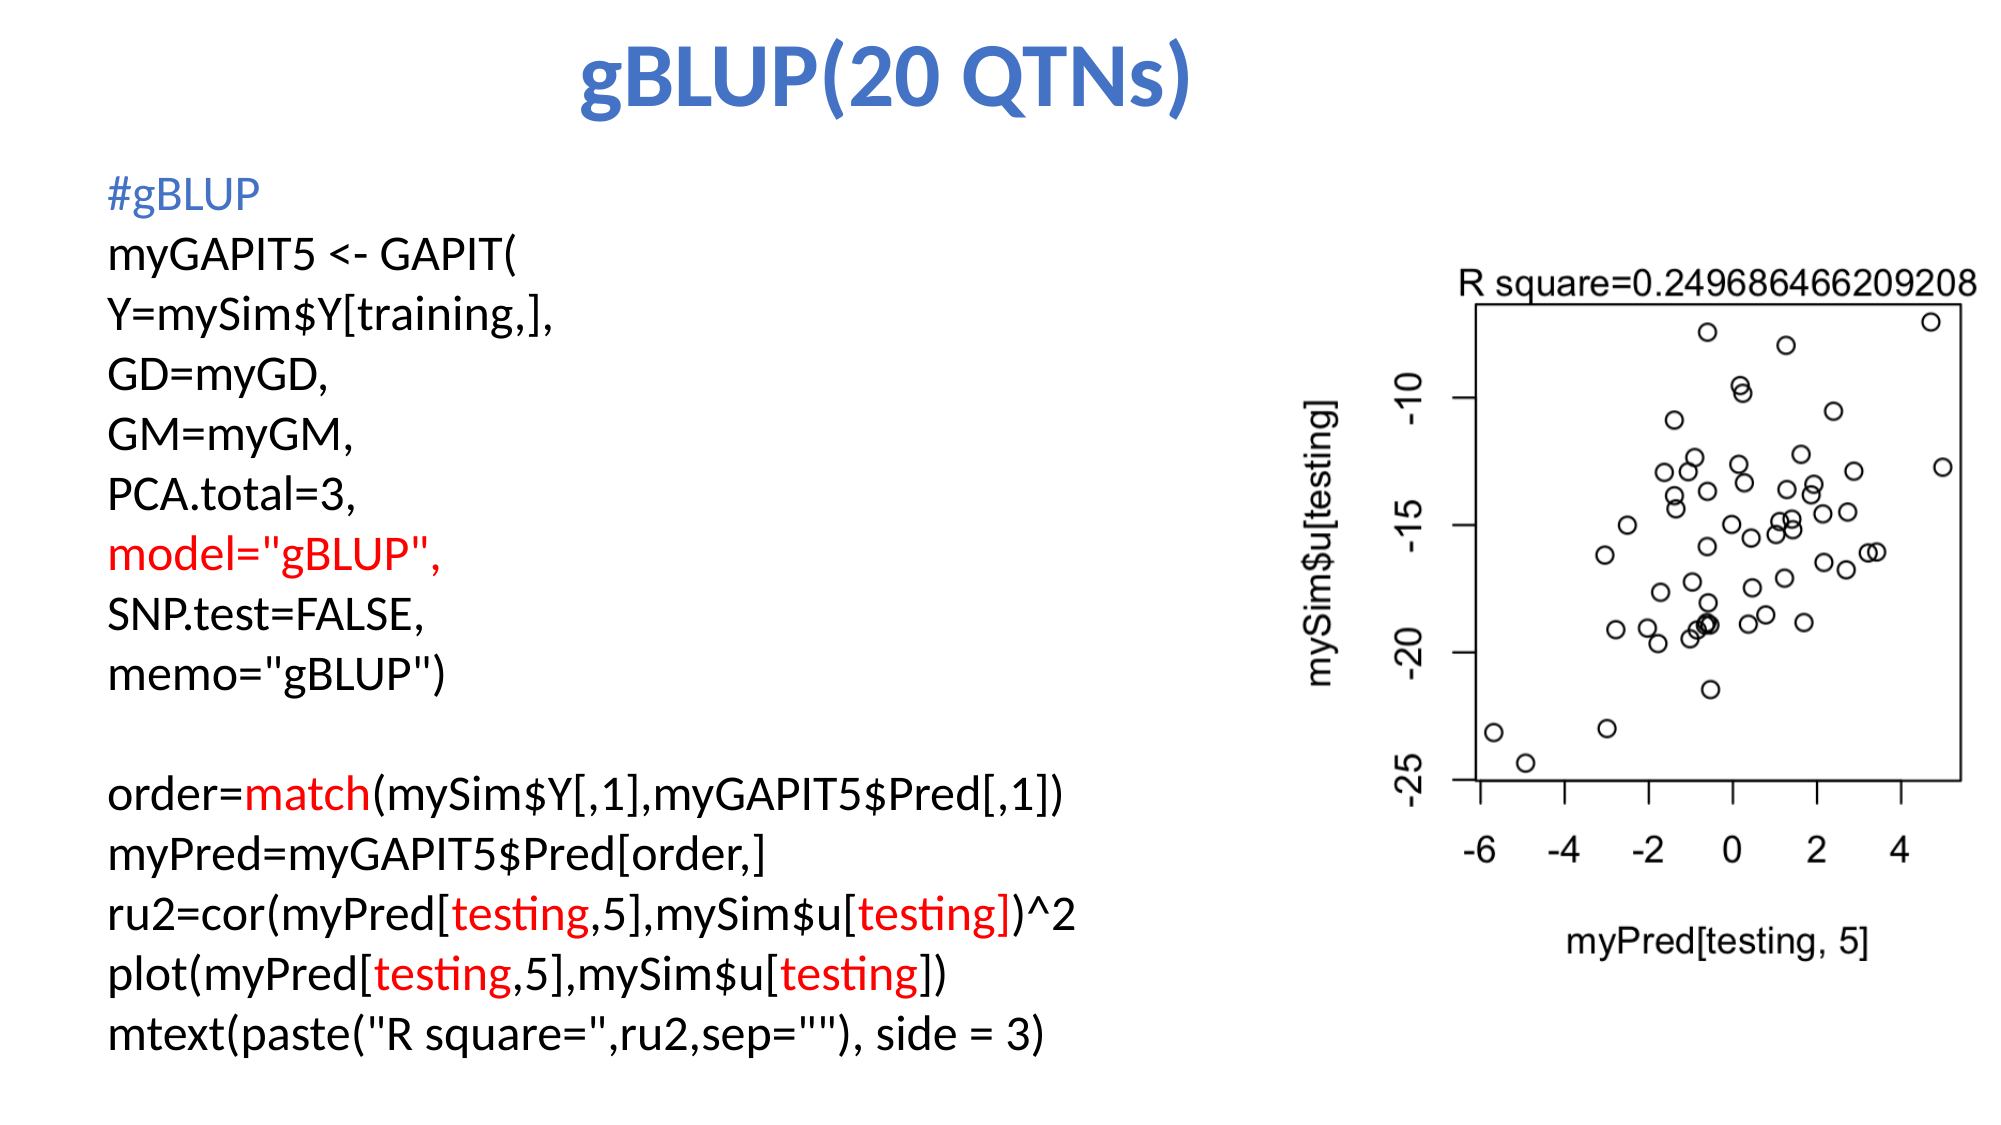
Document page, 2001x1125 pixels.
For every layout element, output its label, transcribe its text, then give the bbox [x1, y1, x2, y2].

text_box #gBLUP myGAPIT5 <- GAPIT( Y=mySim$Y[training,], GD=myGD, GM=myGM, PCA.total=3, model="gBLUP", SNP.test=FALSE, memo="gBLUP") order=match(mySim$Y[,1],myGAPIT5$Pred[,1]) myPred=myGAPIT5$Pred[order,] ru2=cor(myPred[testing,5],mySim$u[testing])^2 plot(myPred[testing,5],mySim$u[testing]) mtext(paste("R square=",ru2,sep=""), side = 3) [92, 153, 1166, 1069]
title gBLUP(20 QTNs) [249, 0, 1524, 154]
picture [1294, 240, 2000, 991]
